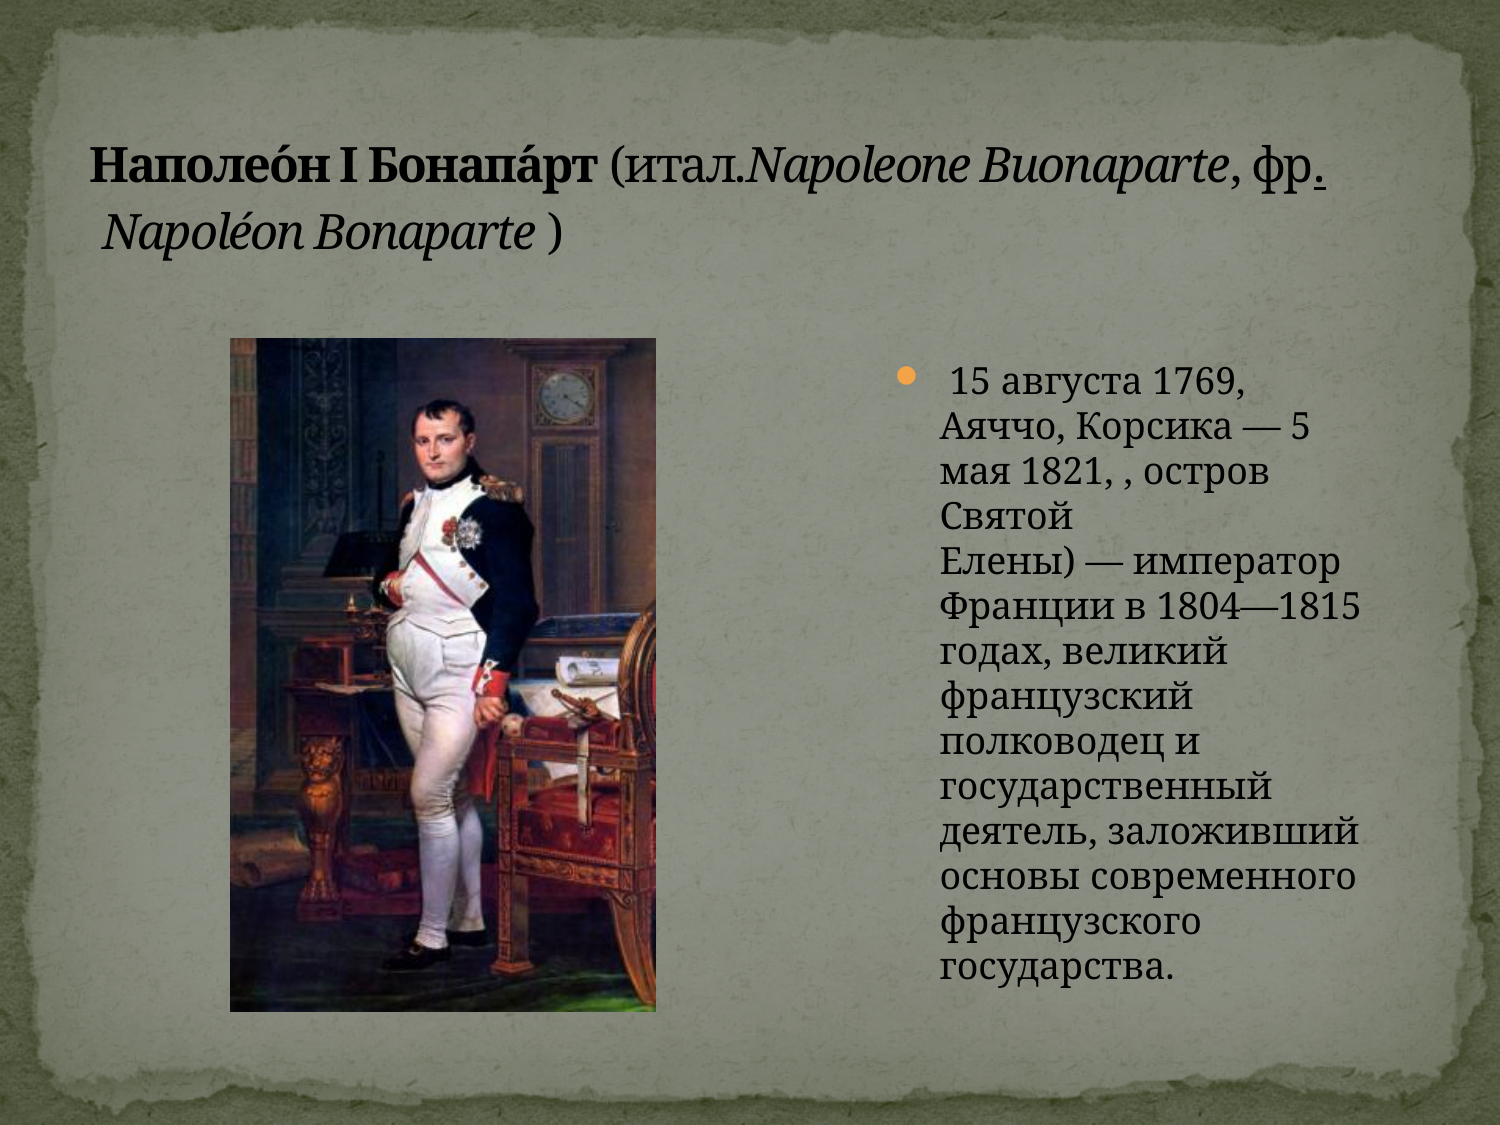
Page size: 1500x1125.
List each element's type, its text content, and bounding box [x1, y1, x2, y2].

title Наполео́н I Бонапа́рт (итал.Napoleone Buonaparte, фр. Napoléon Bonaparte ) [74, 125, 1412, 339]
list 15 августа 1769, Аяччо, Корсика — 5 мая 1821, , остров Святой Елены) — император Франции в 1804—1815 годах, великий французский полководец и государственный деятель, заложивший основы современного французского государства. [879, 349, 1395, 982]
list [233, 340, 654, 1011]
